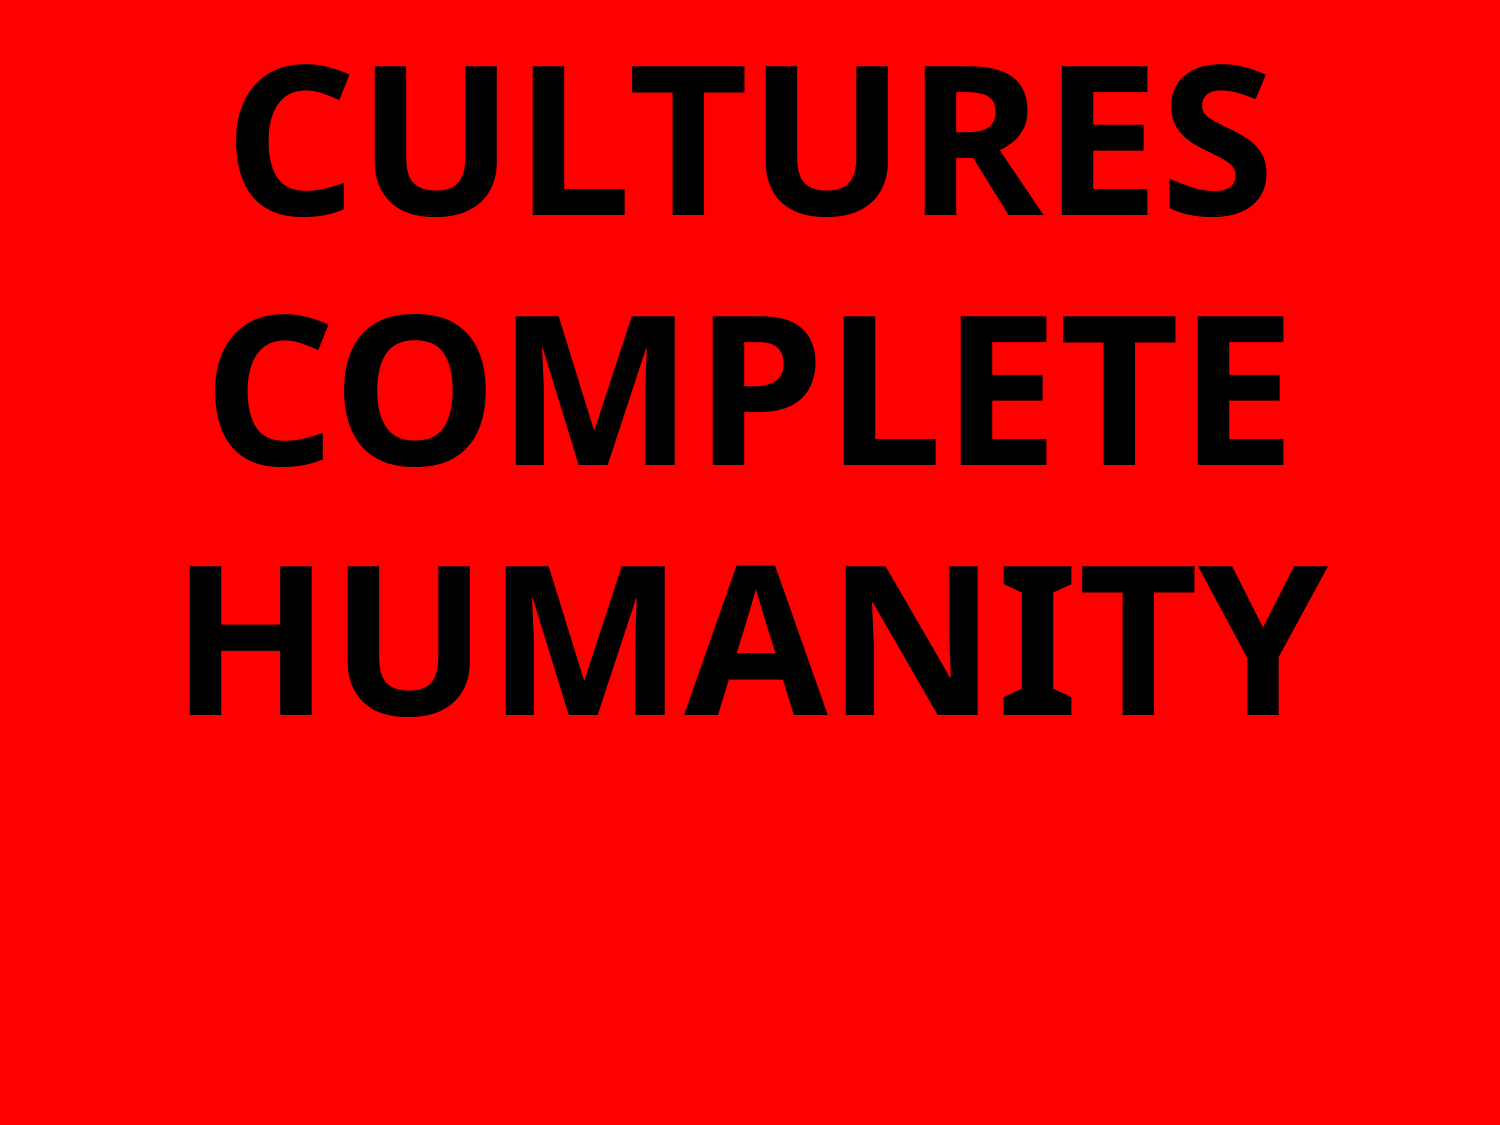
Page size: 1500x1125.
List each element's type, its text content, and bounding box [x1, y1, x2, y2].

text_box CULTURES COMPLETE HUMANITY [0, 0, 1500, 765]
